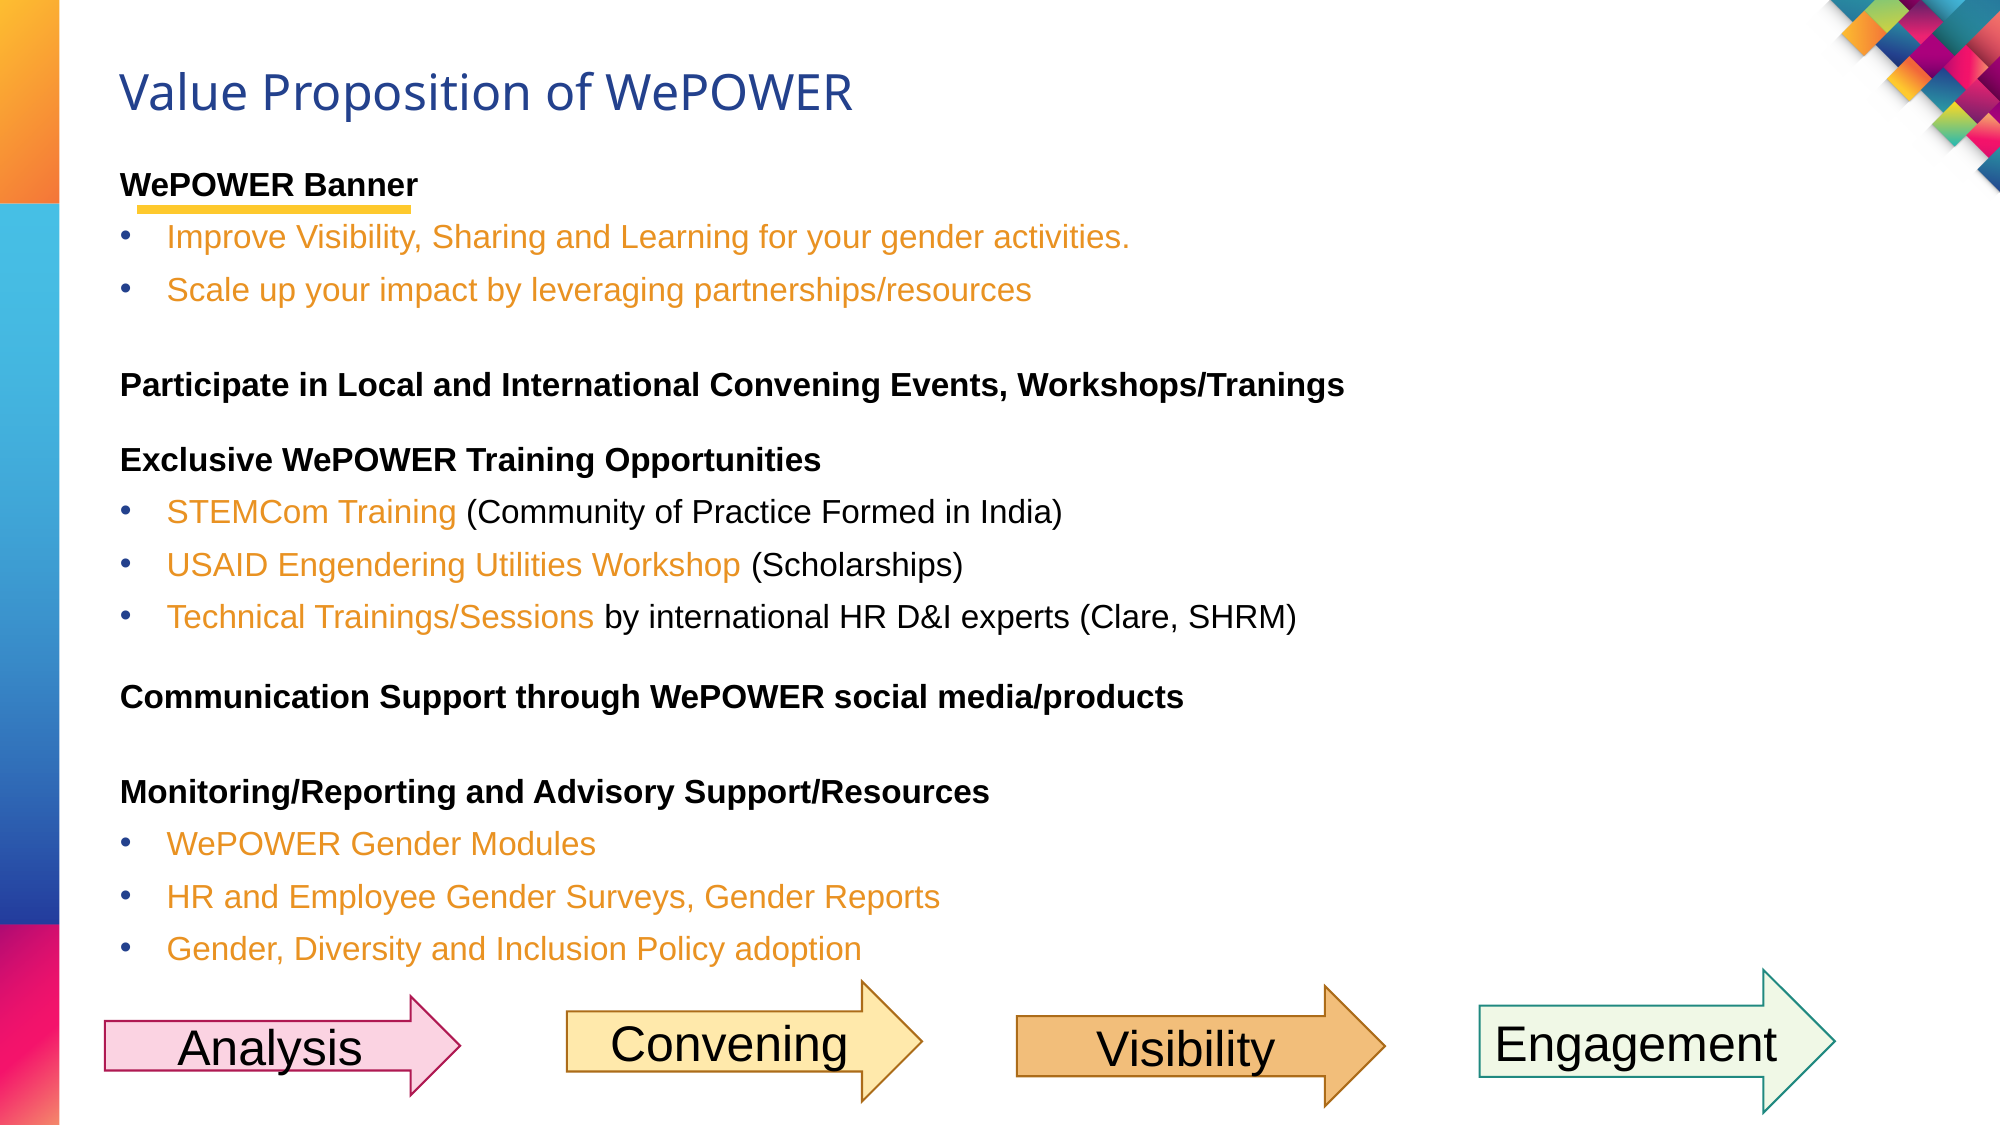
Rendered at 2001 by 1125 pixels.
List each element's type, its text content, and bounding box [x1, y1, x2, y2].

text_box Engagement [1478, 975, 1837, 1116]
text_box Convening [565, 978, 924, 1105]
picture [1786, 0, 2000, 270]
text_box Analysis [103, 993, 462, 1098]
text_box Visibility [1015, 983, 1387, 1109]
text_box Value Proposition of WePOWER WePOWER Banner Improve Visibility, Sharing and Learning for your gender activities. Scale up your impact by leveraging partnerships/resources Participate in Local and International Convening Events, Workshops/Tranings Exclusive WePOWER Training Opportunities STEMCom Training (Community of Practice Formed in India) USAID Engendering Utilities Workshop (Scholarships) Technical Trainings/Sessions by international HR D&I experts (Clare, SHRM) Communication Support through WePOWER social media/products Monitoring/Reporting and Advisory Support/Resources WePOWER Gender Modules HR and Employee Gender Surveys, Gender Reports Gender, Diversity and Inclusion Policy adoption [104, 53, 1963, 975]
